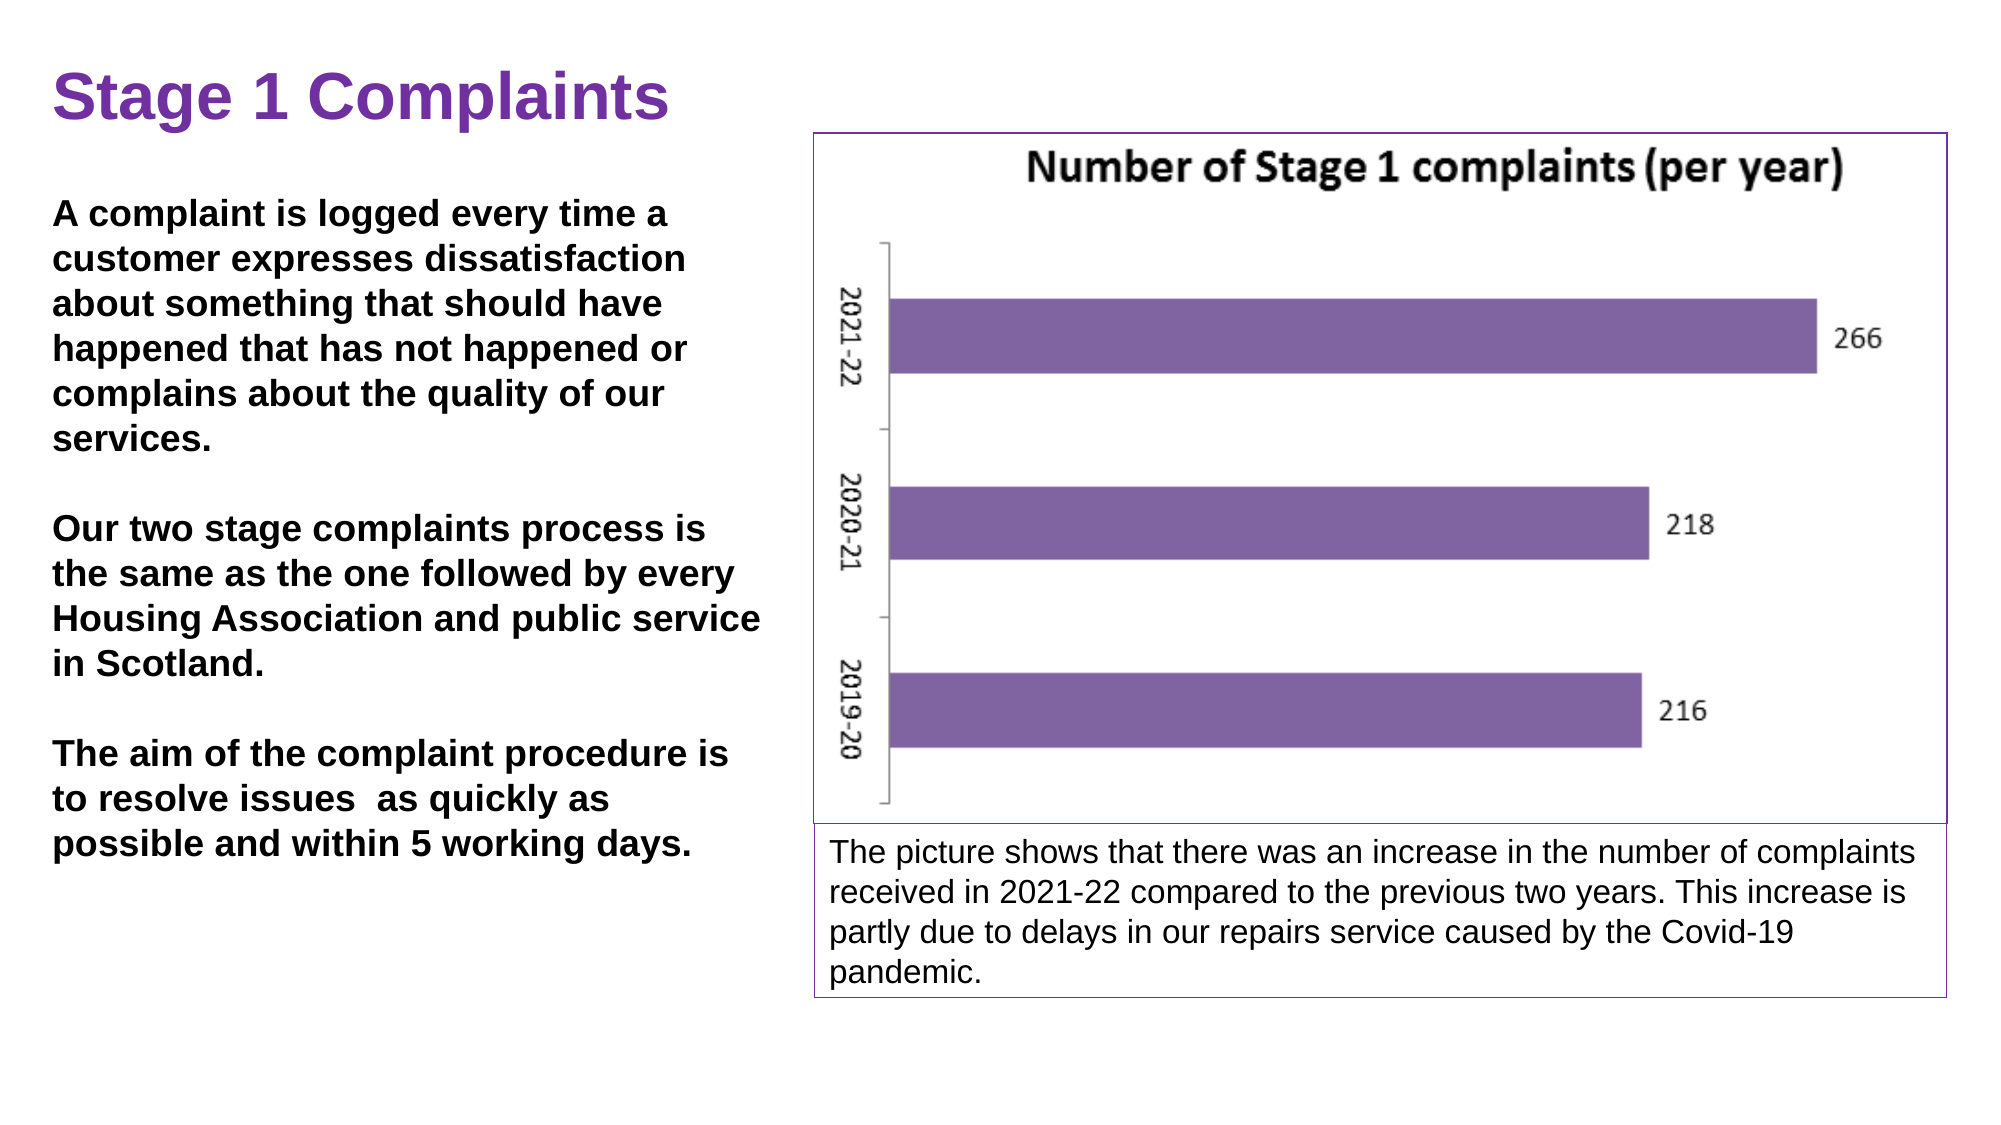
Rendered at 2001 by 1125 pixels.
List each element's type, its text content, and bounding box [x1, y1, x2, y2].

text_box The picture shows that there was an increase in the number of complaints received in 2021-22 compared to the previous two years. This increase is partly due to delays in our repairs service caused by the Covid-19 pandemic. [814, 824, 1947, 998]
picture [814, 133, 1947, 823]
title Stage 1 Complaints [37, 59, 1800, 136]
text_box A complaint is logged every time a customer expresses dissatisfaction about something that should have happened that has not happened or complains about the quality of our services. Our two stage complaints process is the same as the one followed by every Housing Association and public service in Scotland. The aim of the complaint procedure is to resolve issues as quickly as possible and within 5 working days. [37, 181, 780, 961]
text_box [37, 154, 796, 1023]
